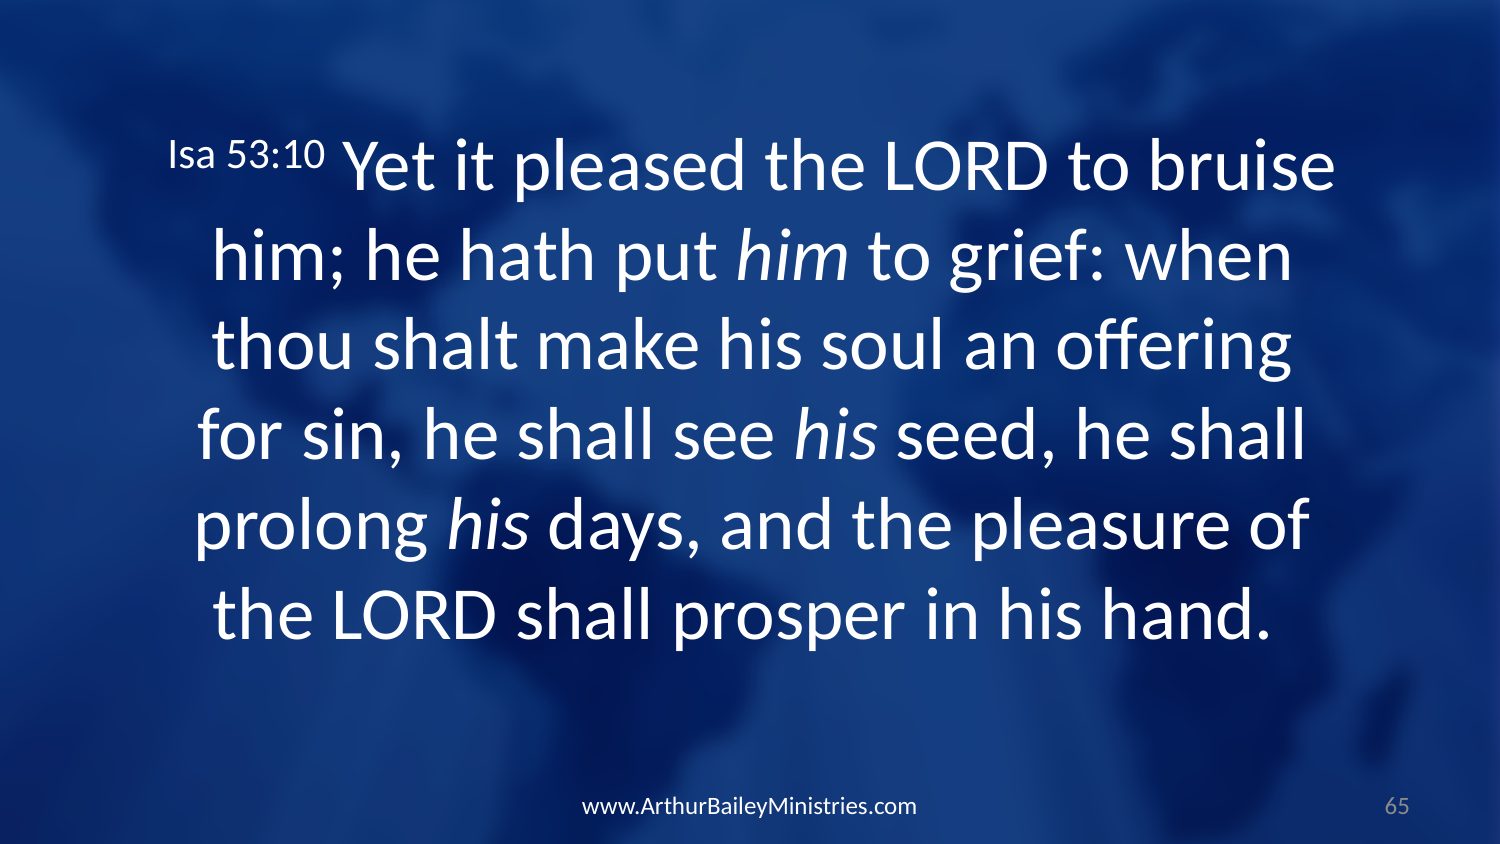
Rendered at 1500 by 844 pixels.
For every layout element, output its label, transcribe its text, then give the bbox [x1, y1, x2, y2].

list Isa 53:10 Yet it pleased the LORD to bruise him; he hath put him to grief: when thou shalt make his soul an offering for sin, he shall see his seed, he shall prolong his days, and the pleasure of the LORD shall prosper in his hand. [151, 107, 1355, 741]
slide_number 65 [1074, 782, 1425, 827]
picture [0, 0, 1500, 844]
footer www.ArthurBaileyMinistries.com [512, 782, 988, 827]
